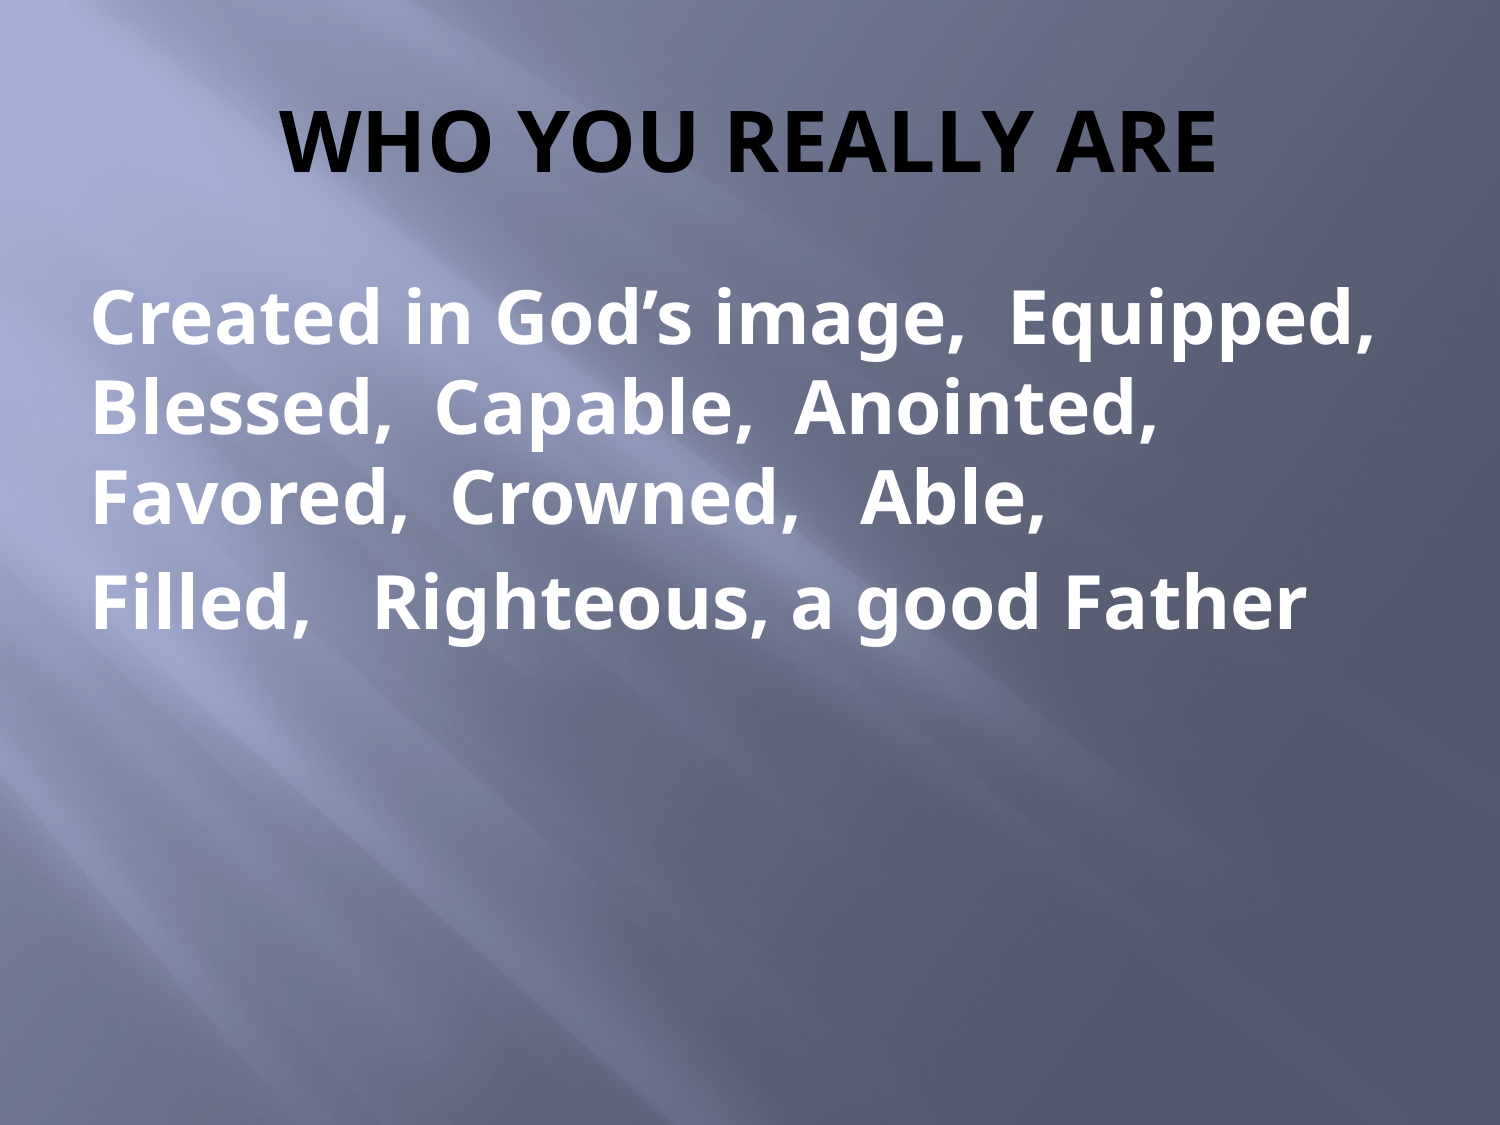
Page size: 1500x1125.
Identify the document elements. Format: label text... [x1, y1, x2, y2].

title WHO YOU REALLY ARE [75, 45, 1425, 233]
list Created in God’s image, Equipped, Blessed, Capable, Anointed, Favored, Crowned, Able, Filled, Righteous, a good Father [75, 262, 1425, 1035]
